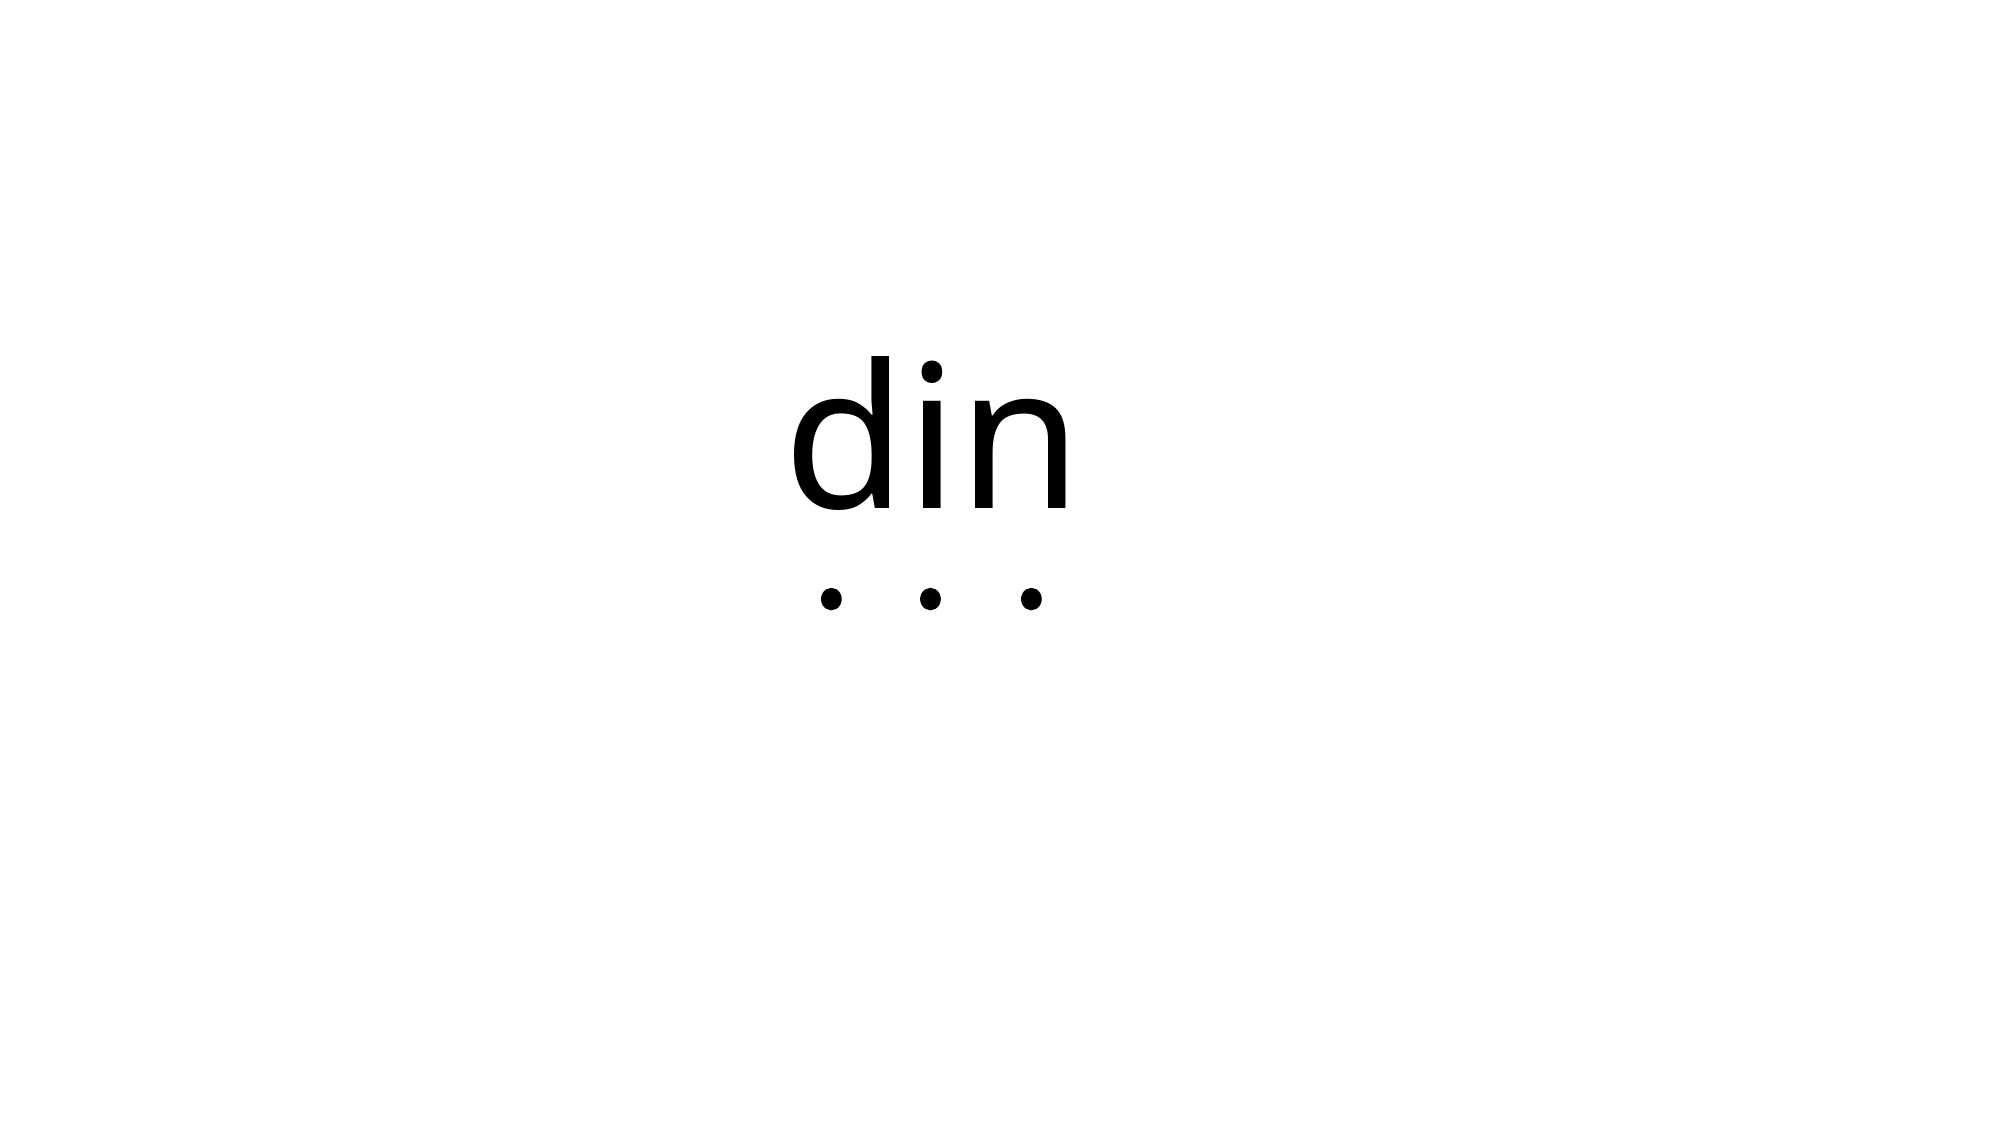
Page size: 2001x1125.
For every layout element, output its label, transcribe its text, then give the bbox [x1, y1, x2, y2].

title din [768, 298, 1391, 589]
text_box [1021, 587, 1042, 611]
text_box [821, 587, 842, 611]
text_box [920, 587, 941, 611]
